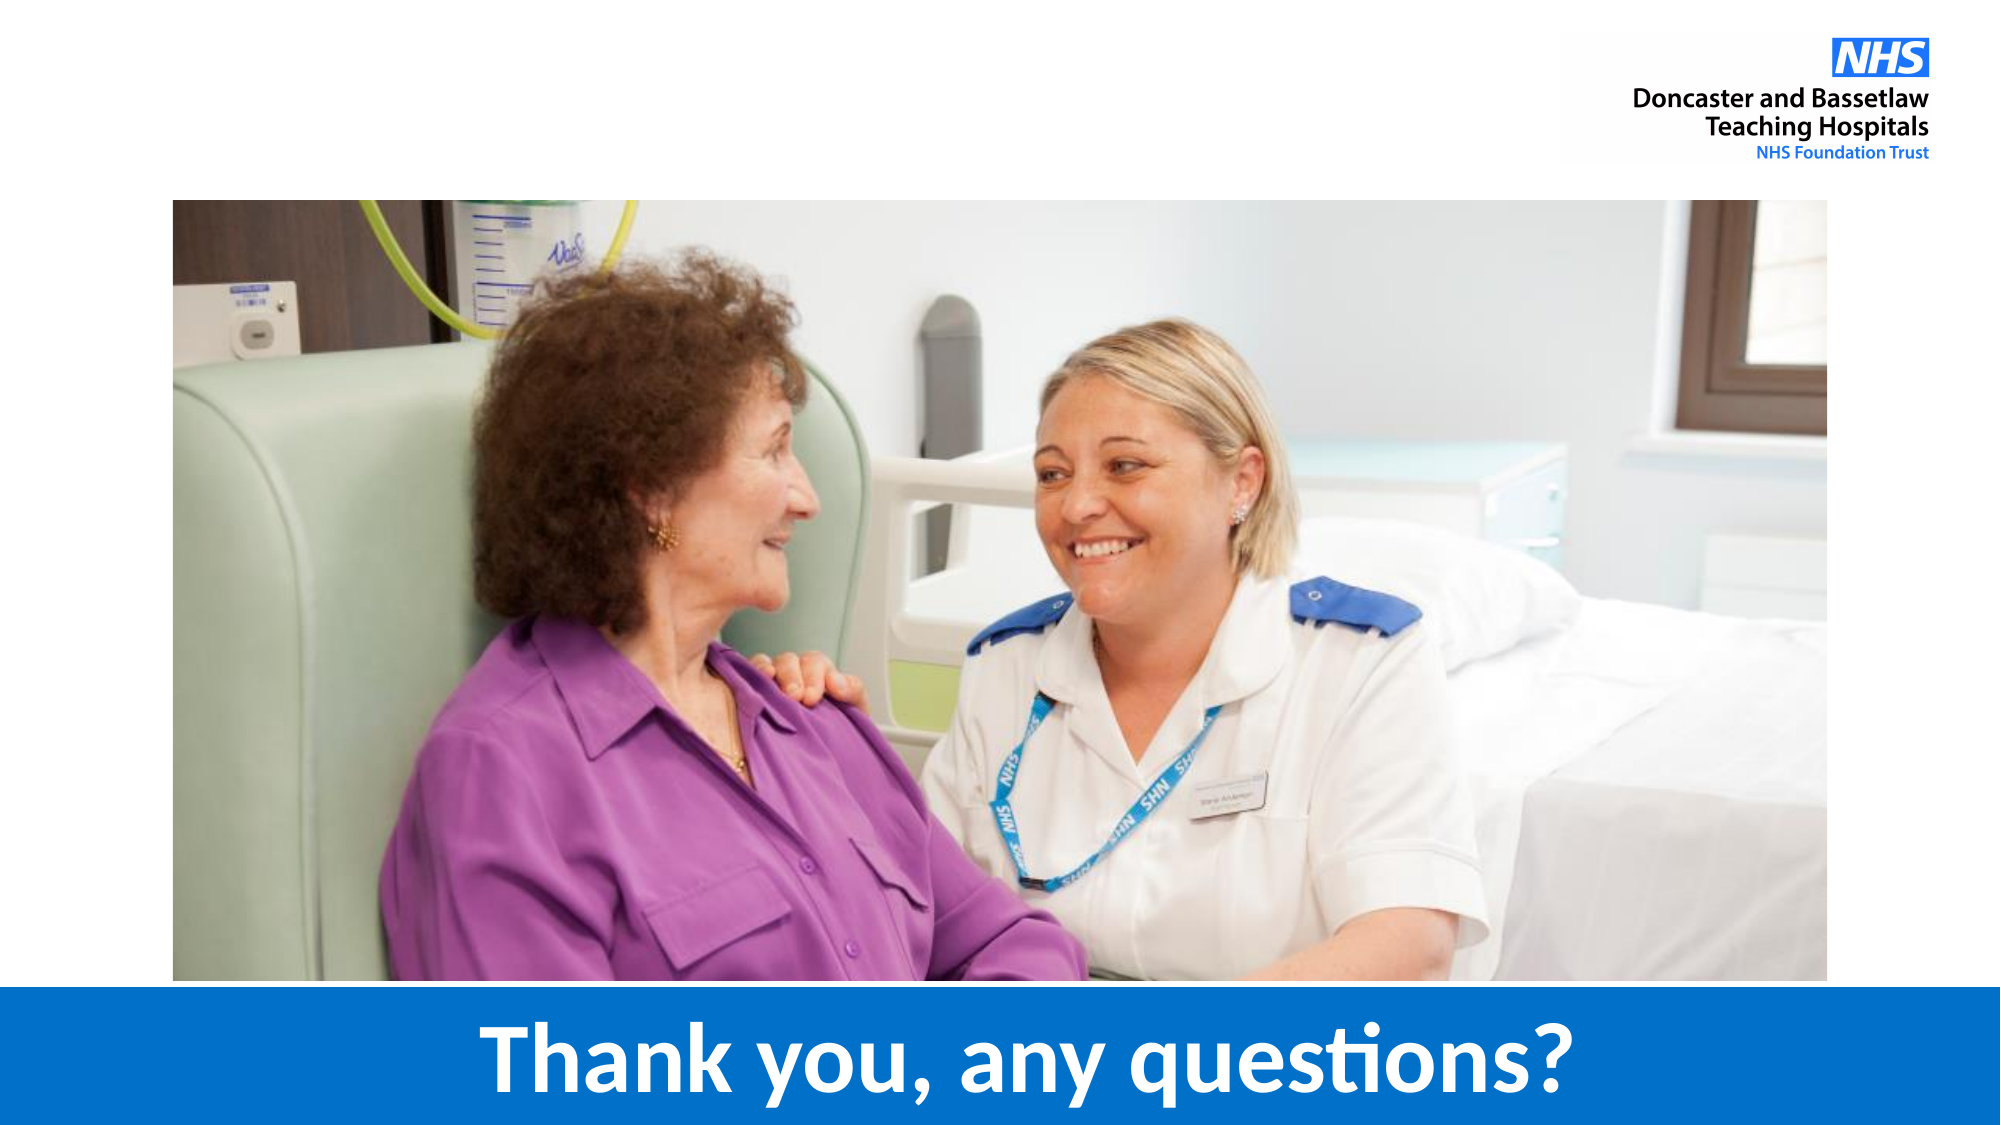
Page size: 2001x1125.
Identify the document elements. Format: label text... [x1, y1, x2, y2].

picture [1560, 33, 1935, 163]
text_box Thank you, any questions? [75, 984, 1983, 1120]
text_box [0, 983, 2000, 1125]
picture [172, 200, 1828, 985]
